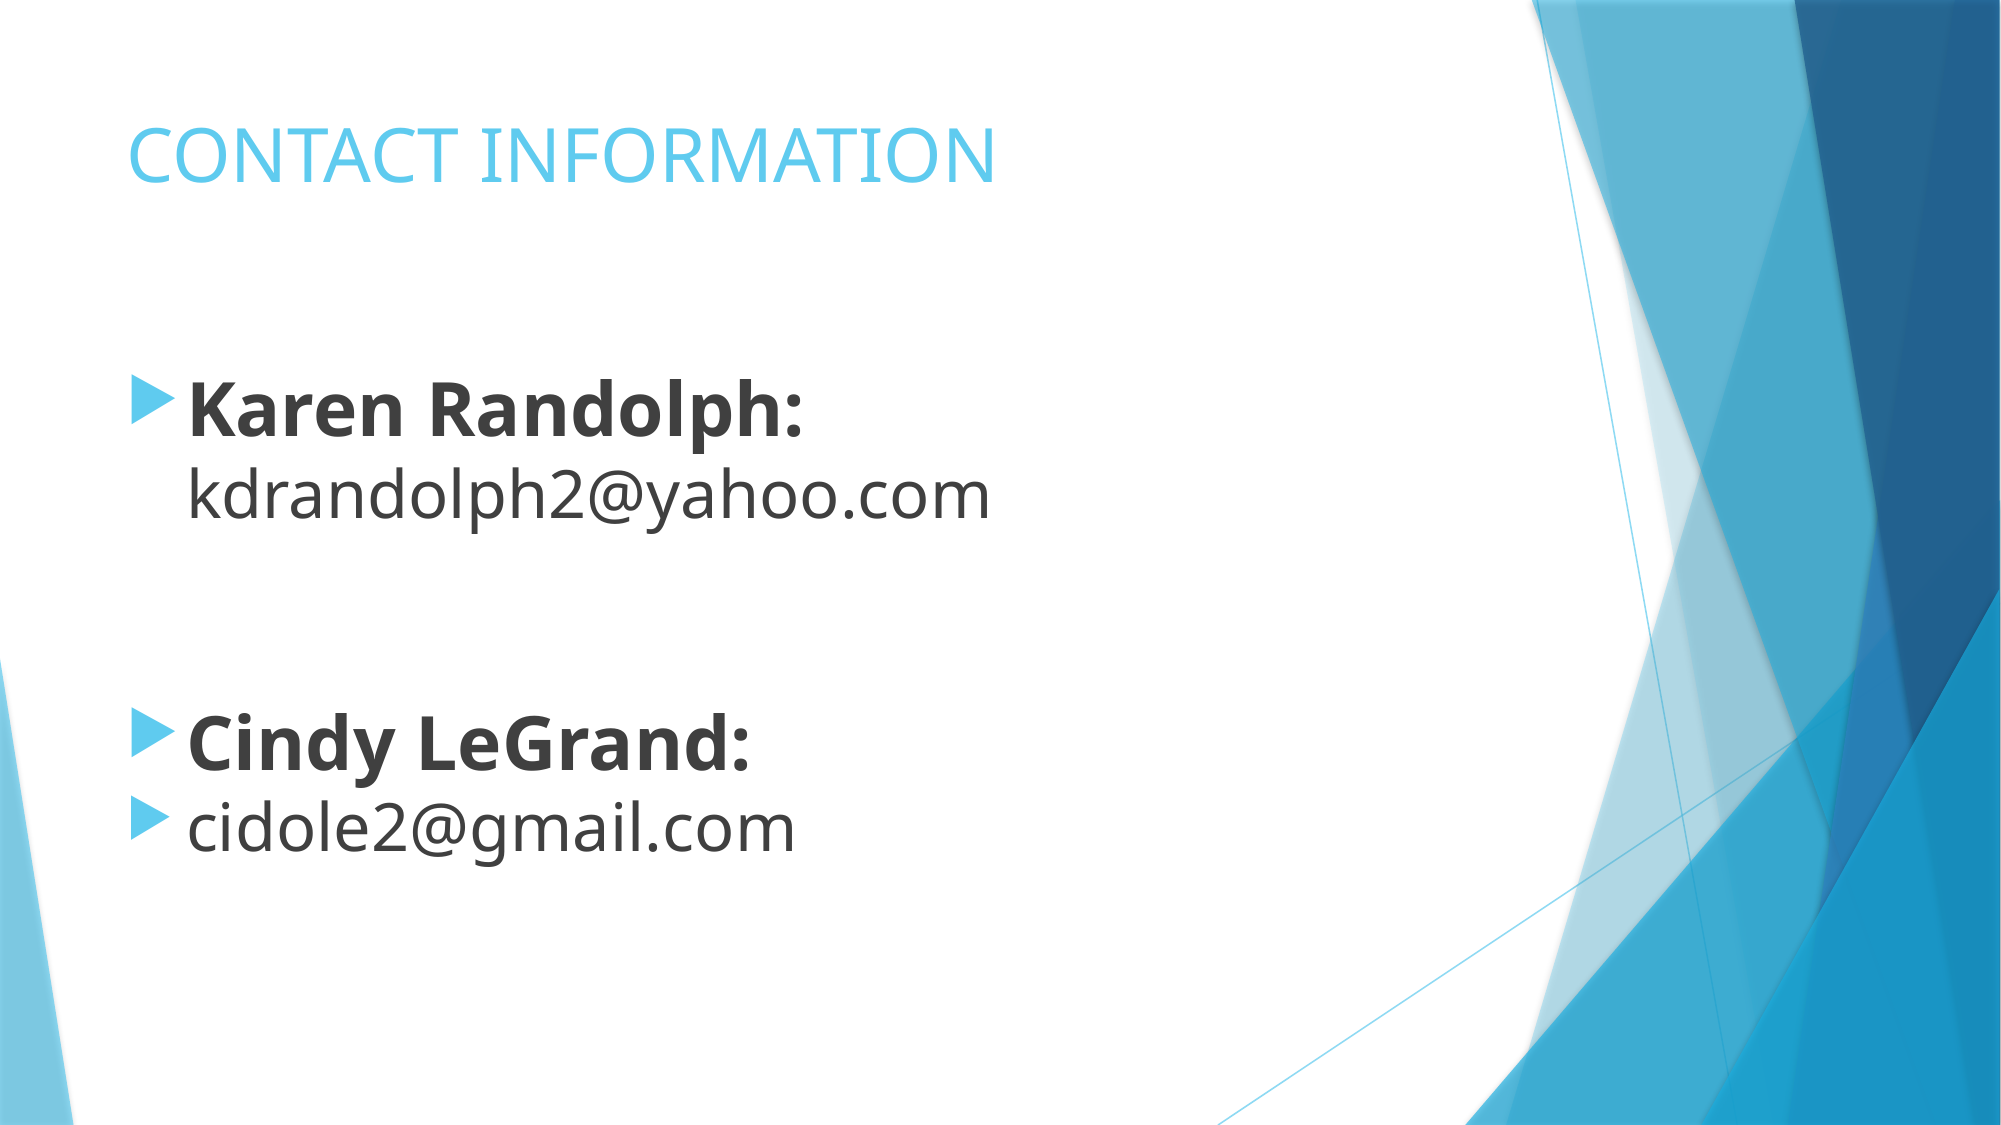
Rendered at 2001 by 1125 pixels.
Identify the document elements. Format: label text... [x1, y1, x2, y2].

list Karen Randolph: kdrandolph2@yahoo.com Cindy LeGrand: cidole2@gmail.com [111, 354, 1522, 992]
title CONTACT INFORMATION [111, 99, 1522, 317]
